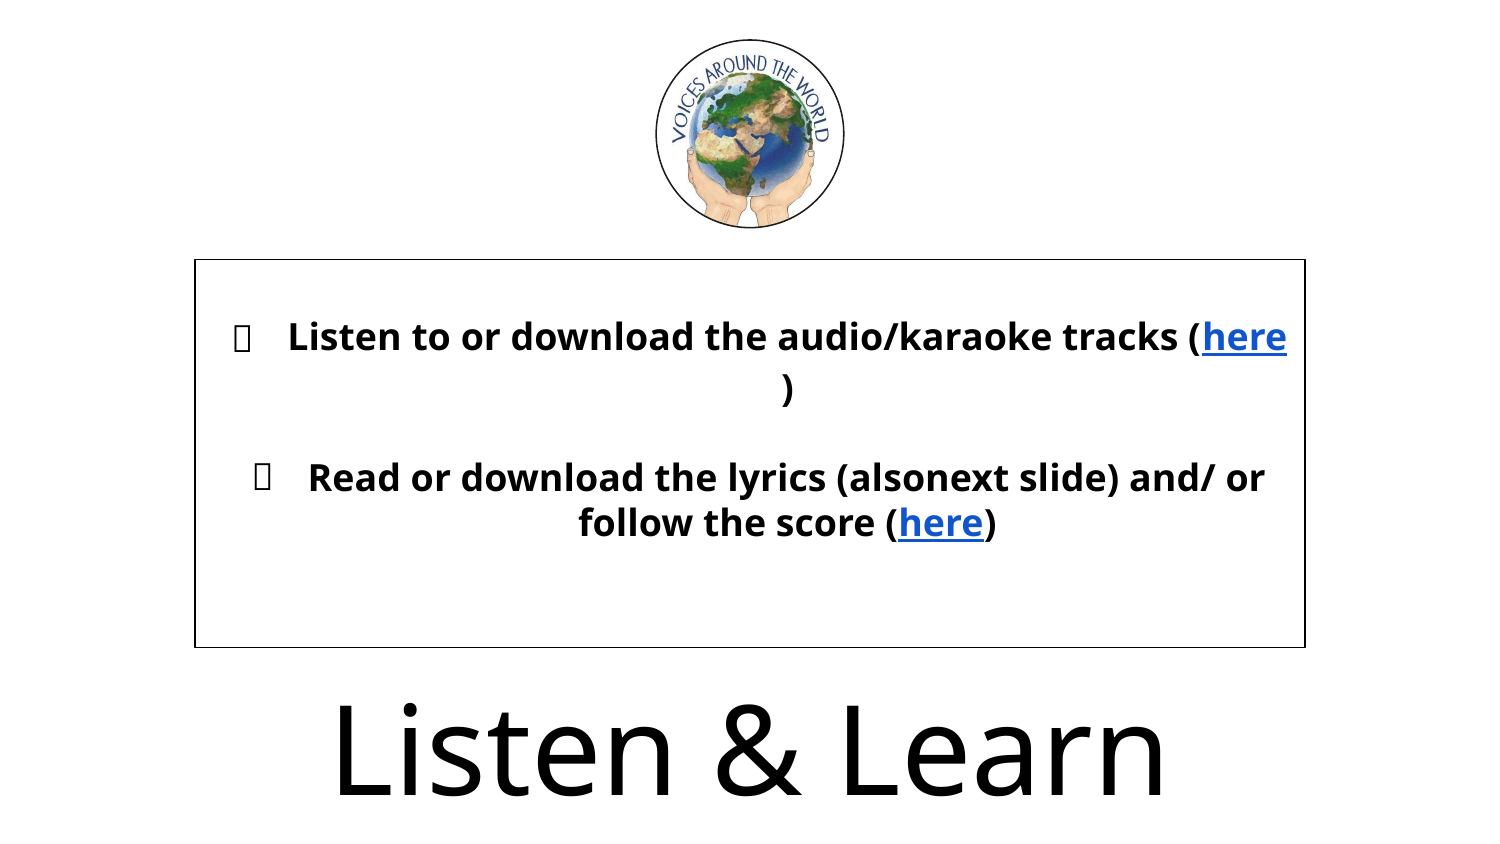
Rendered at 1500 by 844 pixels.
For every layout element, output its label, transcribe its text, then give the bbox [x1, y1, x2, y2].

title Listen to or download the audio/karaoke tracks (here) Read or download the lyrics (alsonext slide) and/ or follow the score (here) [194, 259, 1305, 647]
picture [655, 39, 844, 228]
slide_number Listen & Learn [194, 647, 1306, 844]
